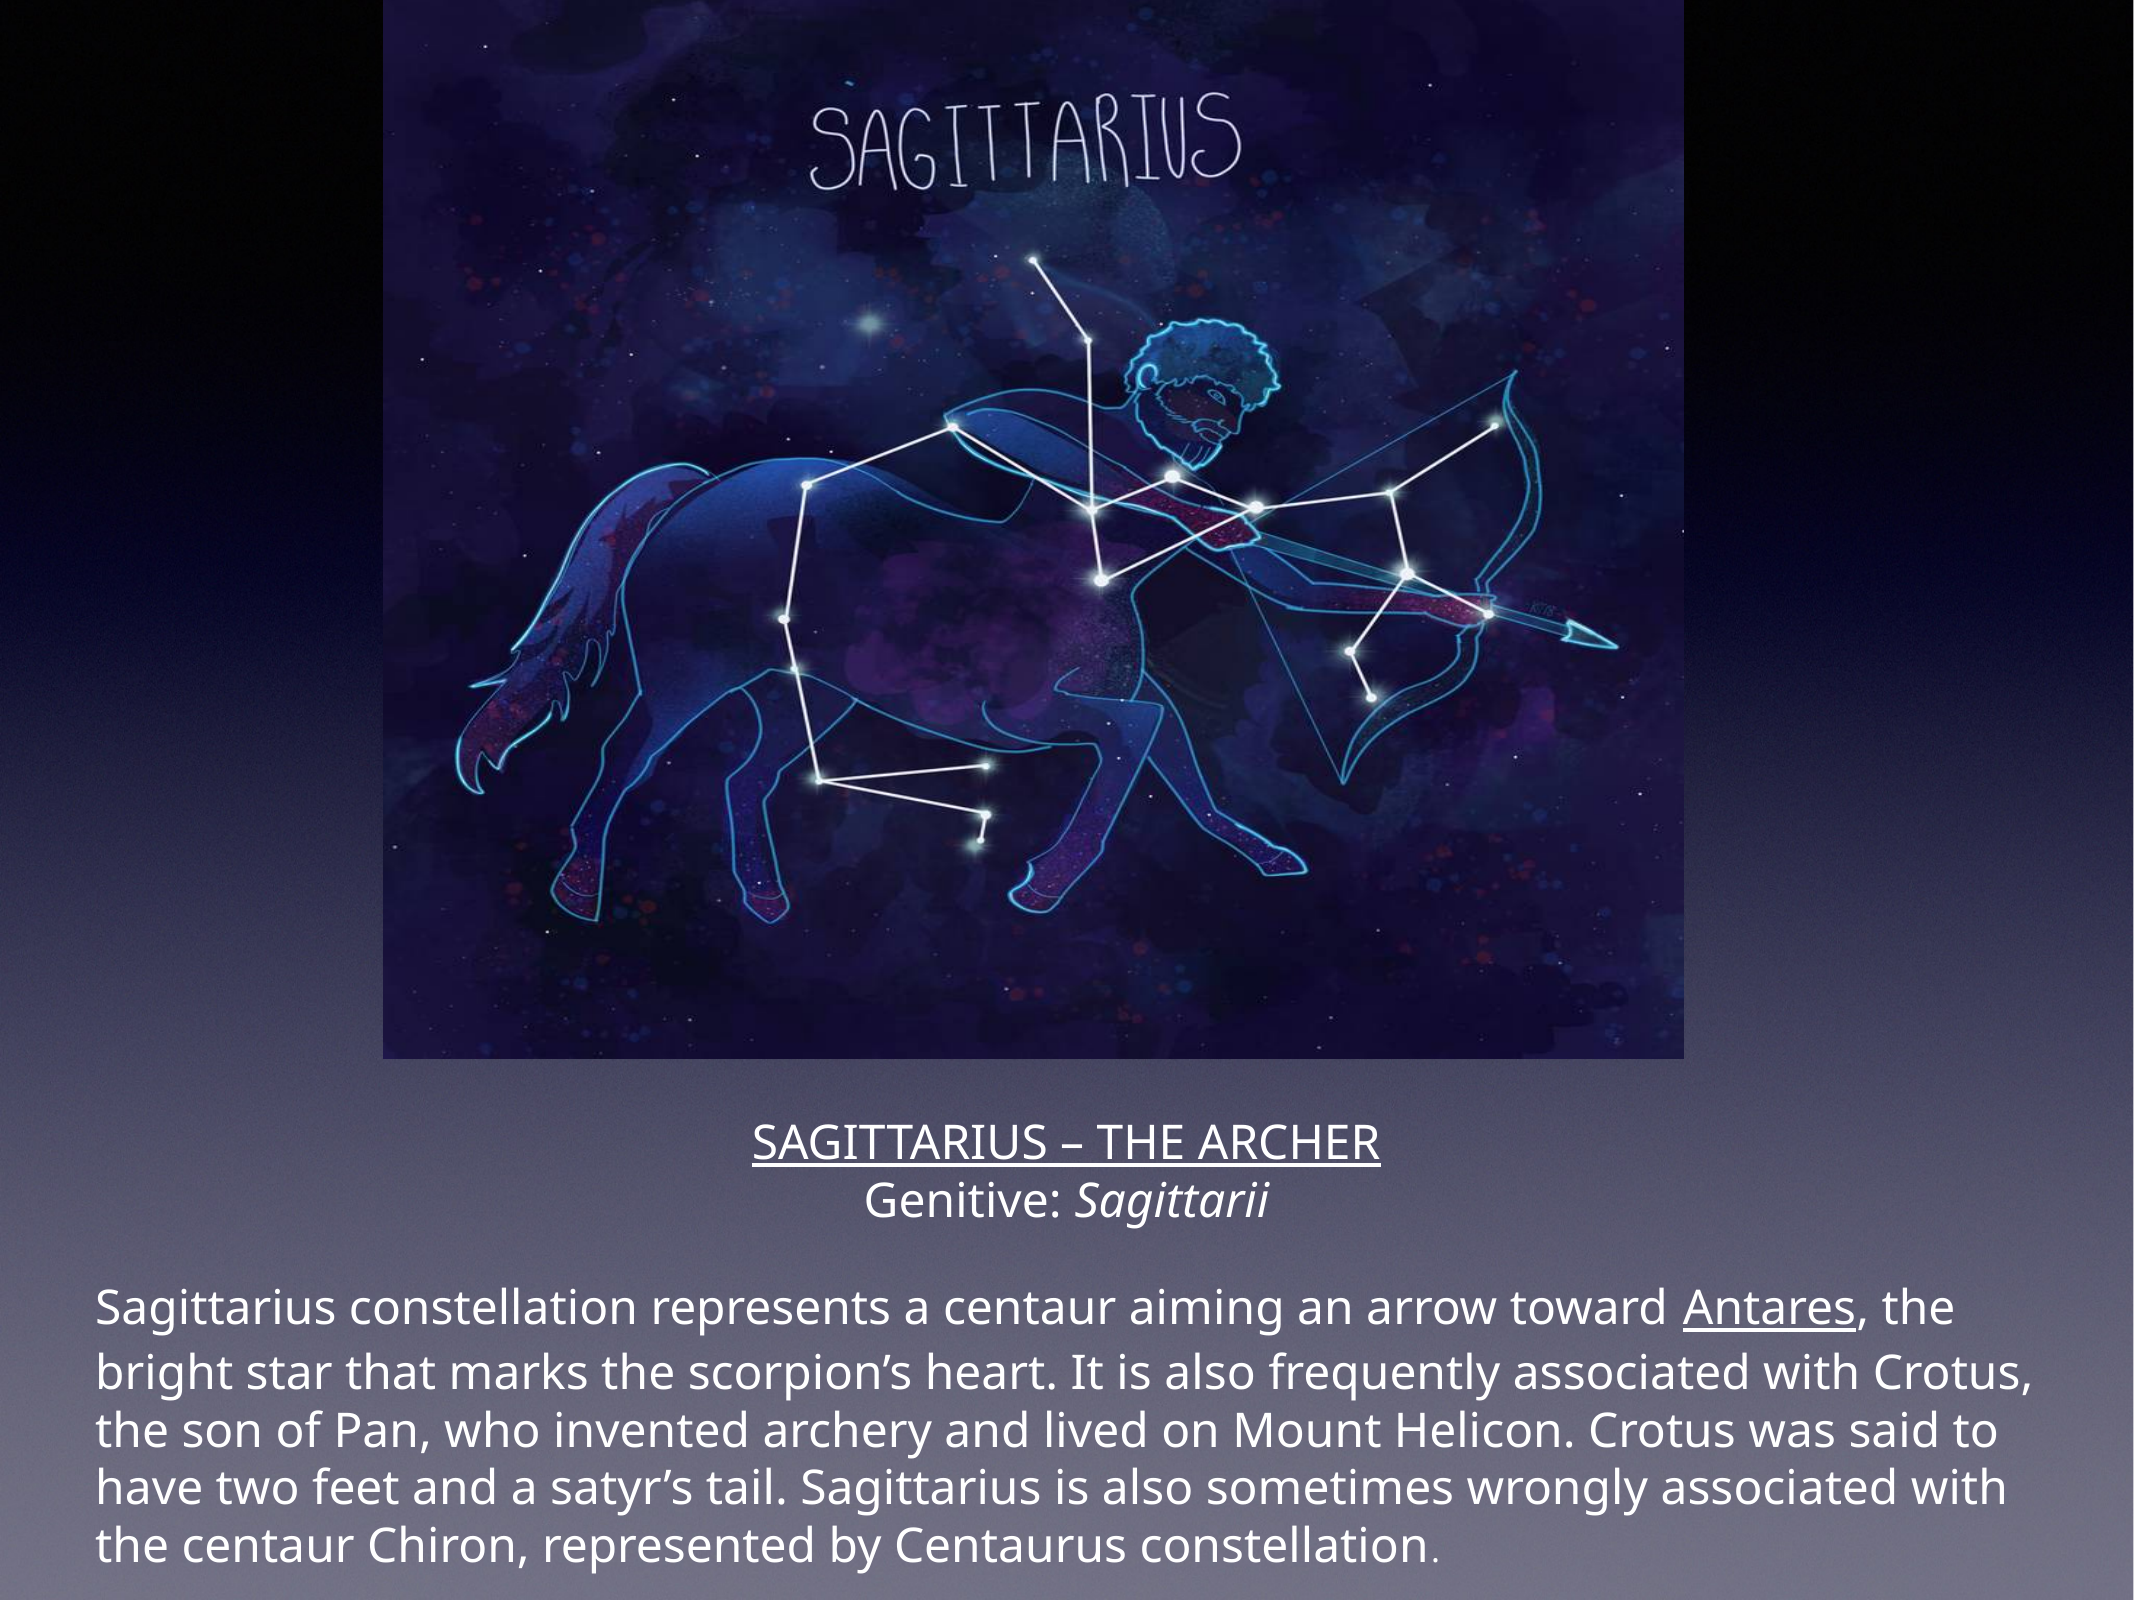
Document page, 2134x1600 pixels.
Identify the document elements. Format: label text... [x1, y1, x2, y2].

text_box SAGITTARIUS – THE ARCHER Genitive: Sagittarii Sagittarius constellation represents a centaur aiming an arrow toward Antares, the bright star that marks the scorpion’s heart. It is also frequently associated with Crotus, the son of Pan, who invented archery and lived on Mount Helicon. Crotus was said to have two feet and a satyr’s tail. Sagittarius is also sometimes wrongly associated with the centaur Chiron, represented by Centaurus constellation. [86, 1103, 2047, 1580]
picture [0, 0, 2134, 1600]
